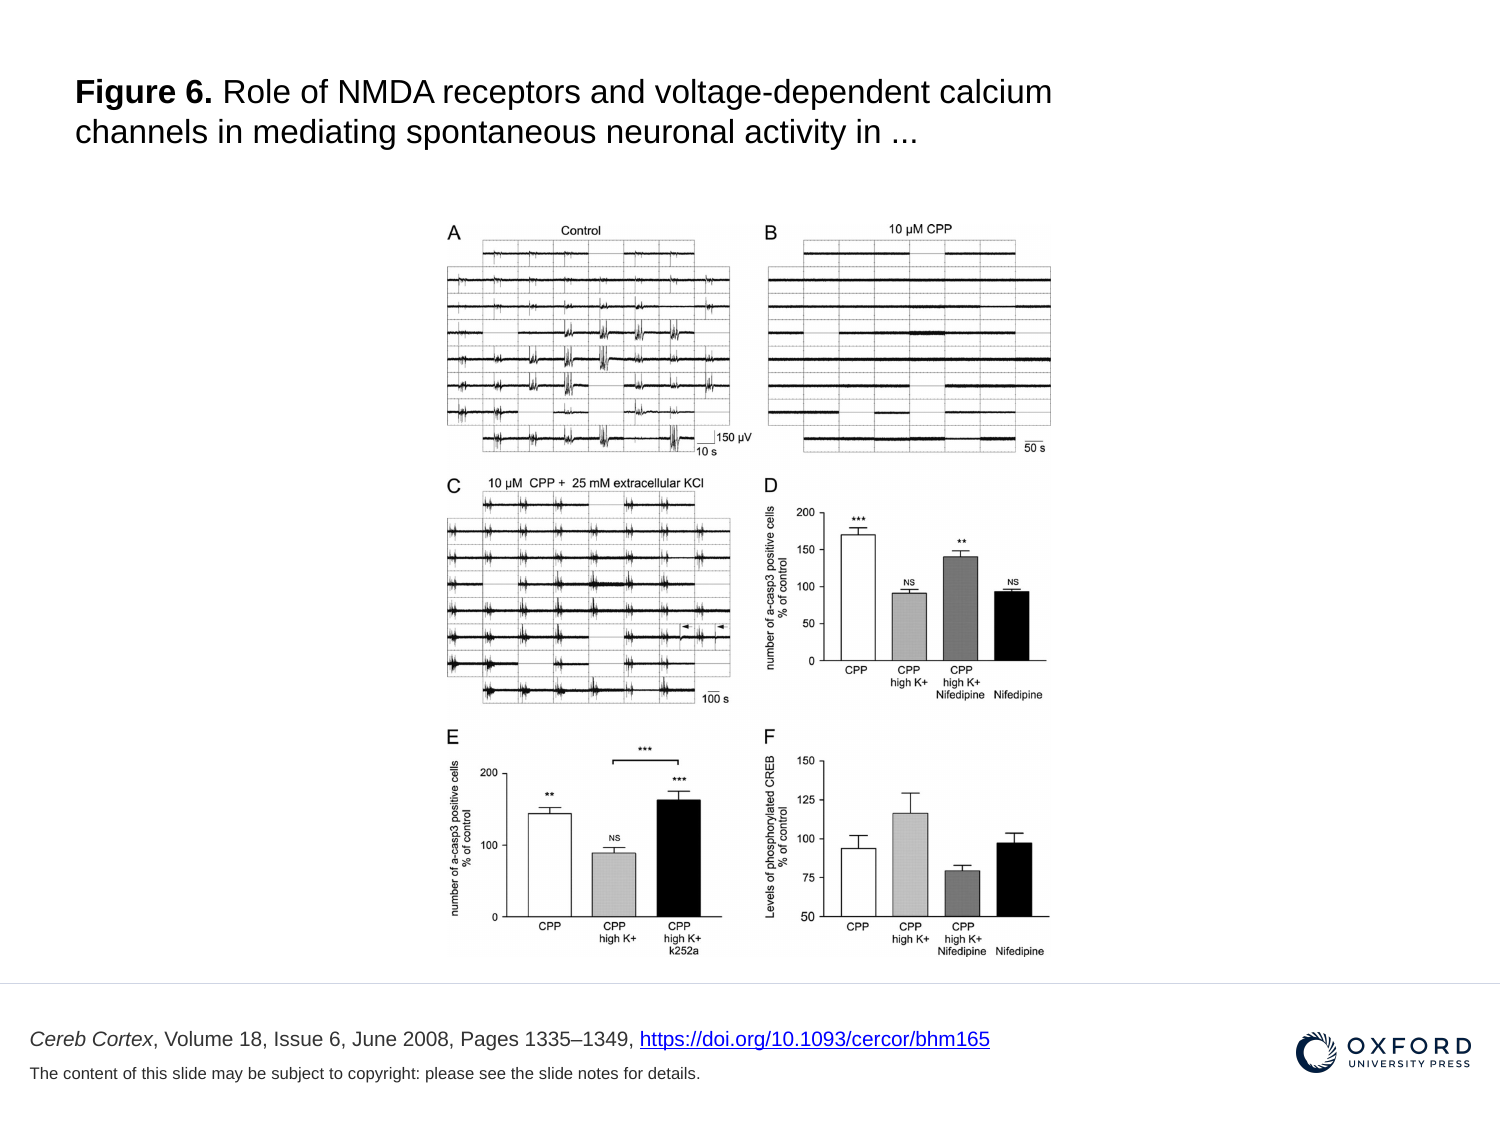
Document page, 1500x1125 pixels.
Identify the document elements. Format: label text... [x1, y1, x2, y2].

picture [1296, 1032, 1471, 1073]
footer Cereb Cortex, Volume 18, Issue 6, June 2008, Pages 1335–1349, https://doi.org/10.1093/cercor/bhm165 The content of this slide may be subject to copyright: please see the slide notes for details. [0, 983, 1260, 1125]
picture [447, 224, 1051, 957]
title Figure 6. Role of NMDA receptors and voltage-dependent calcium channels in mediating spontaneous neuronal activity in ... [75, 69, 1078, 171]
